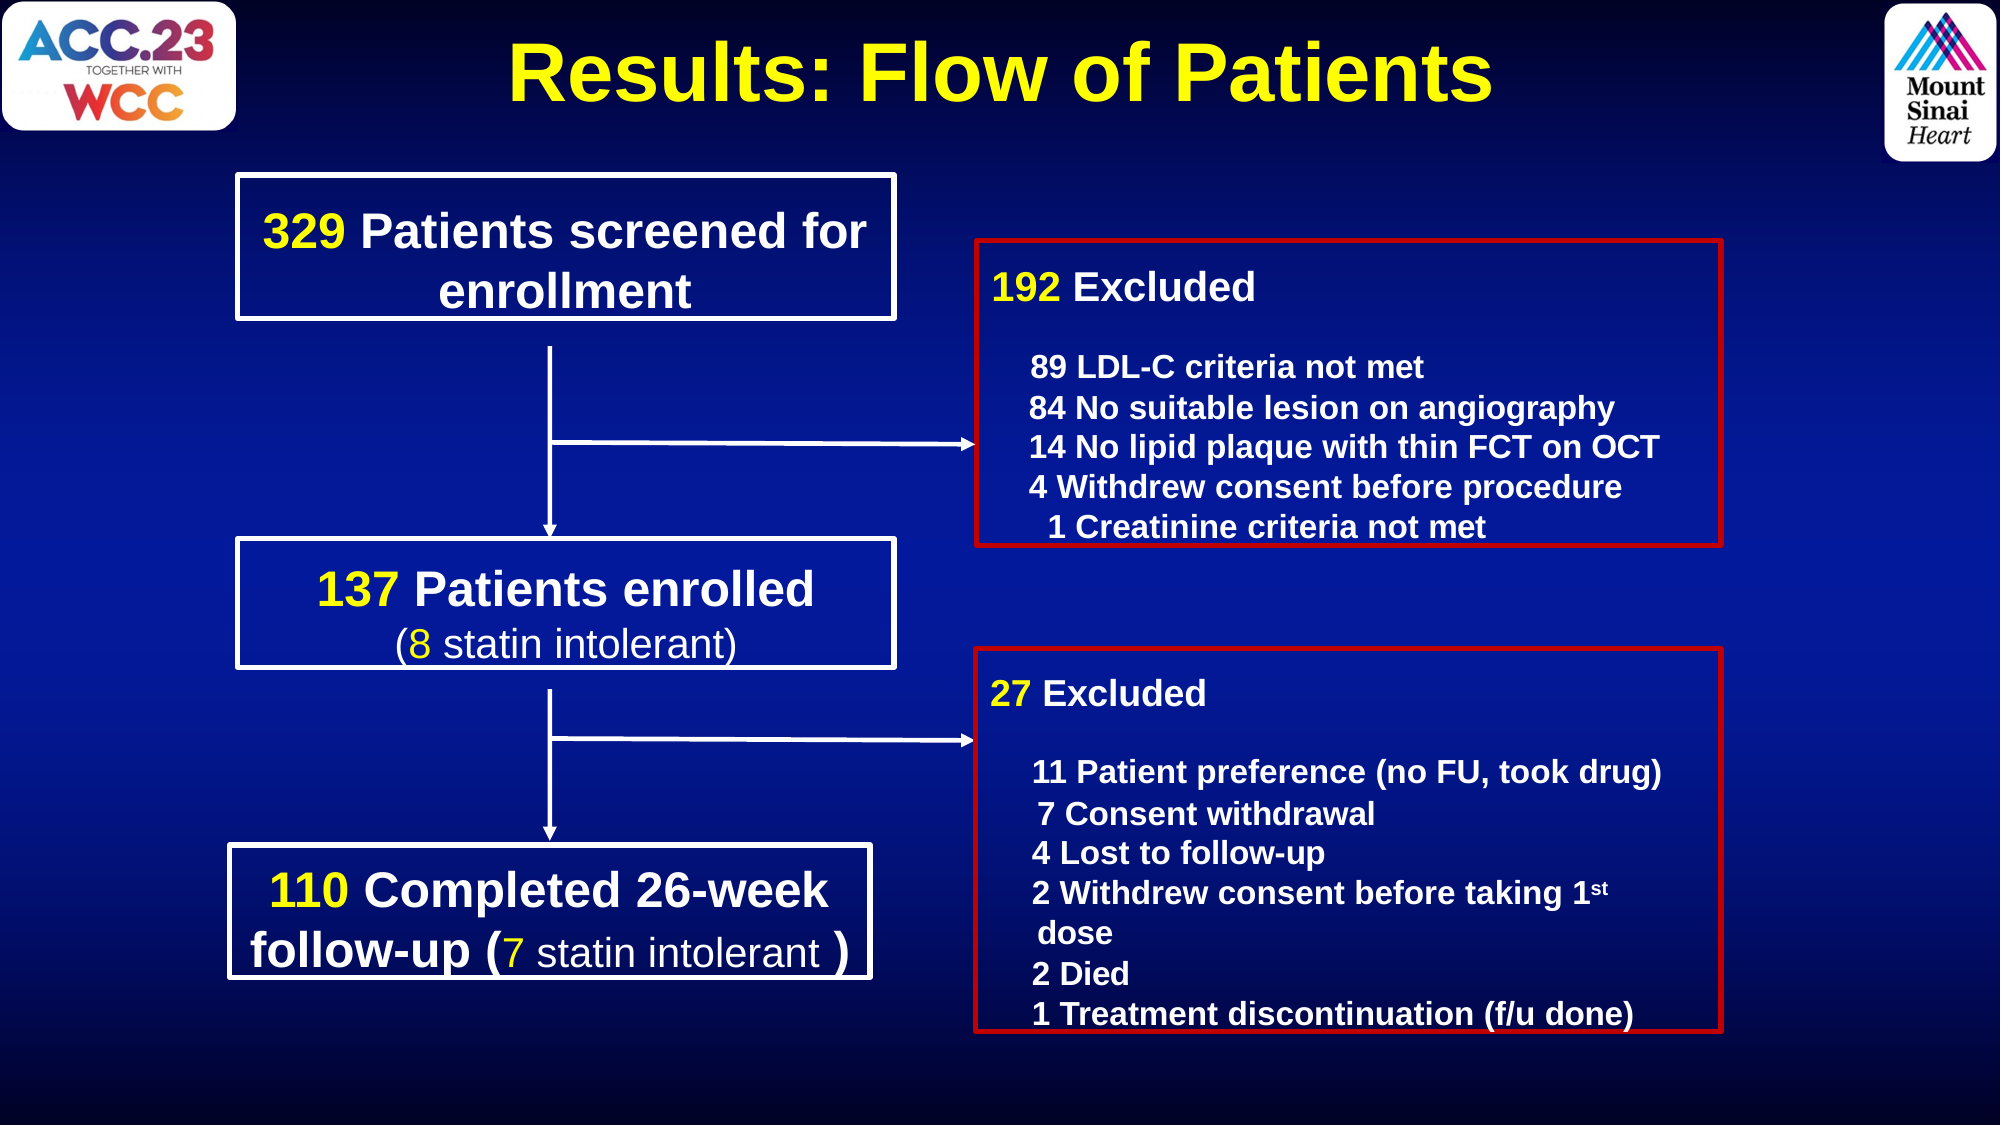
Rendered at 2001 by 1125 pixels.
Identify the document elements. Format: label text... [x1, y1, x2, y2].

text_box 110 Completed 26-week follow-up (7 statin intolerant ) [229, 844, 871, 978]
text_box [542, 346, 976, 539]
title Results: Flow of Patients [505, 15, 1501, 206]
text_box 137 Patients enrolled (8 statin intolerant) [237, 538, 895, 668]
picture [0, 0, 2000, 1125]
text_box 27 Excluded 11 Patient preference (no FU, took drug) 7 Consent withdrawal 4 Lost to follow-up 2 Withdrew consent before taking 1st dose 2 Died 1 Treatment discontinuation (f/u done) [975, 648, 1722, 1032]
text_box [542, 689, 975, 841]
text_box 329 Patients screened for enrollment [237, 175, 895, 319]
text_box 192 Excluded 89 LDL-C criteria not met 84 No suitable lesion on angiography 14 No lipid plaque with thin FCT on OCT 4 Withdrew consent before procedure 1 Creatinine criteria not met [976, 240, 1722, 546]
